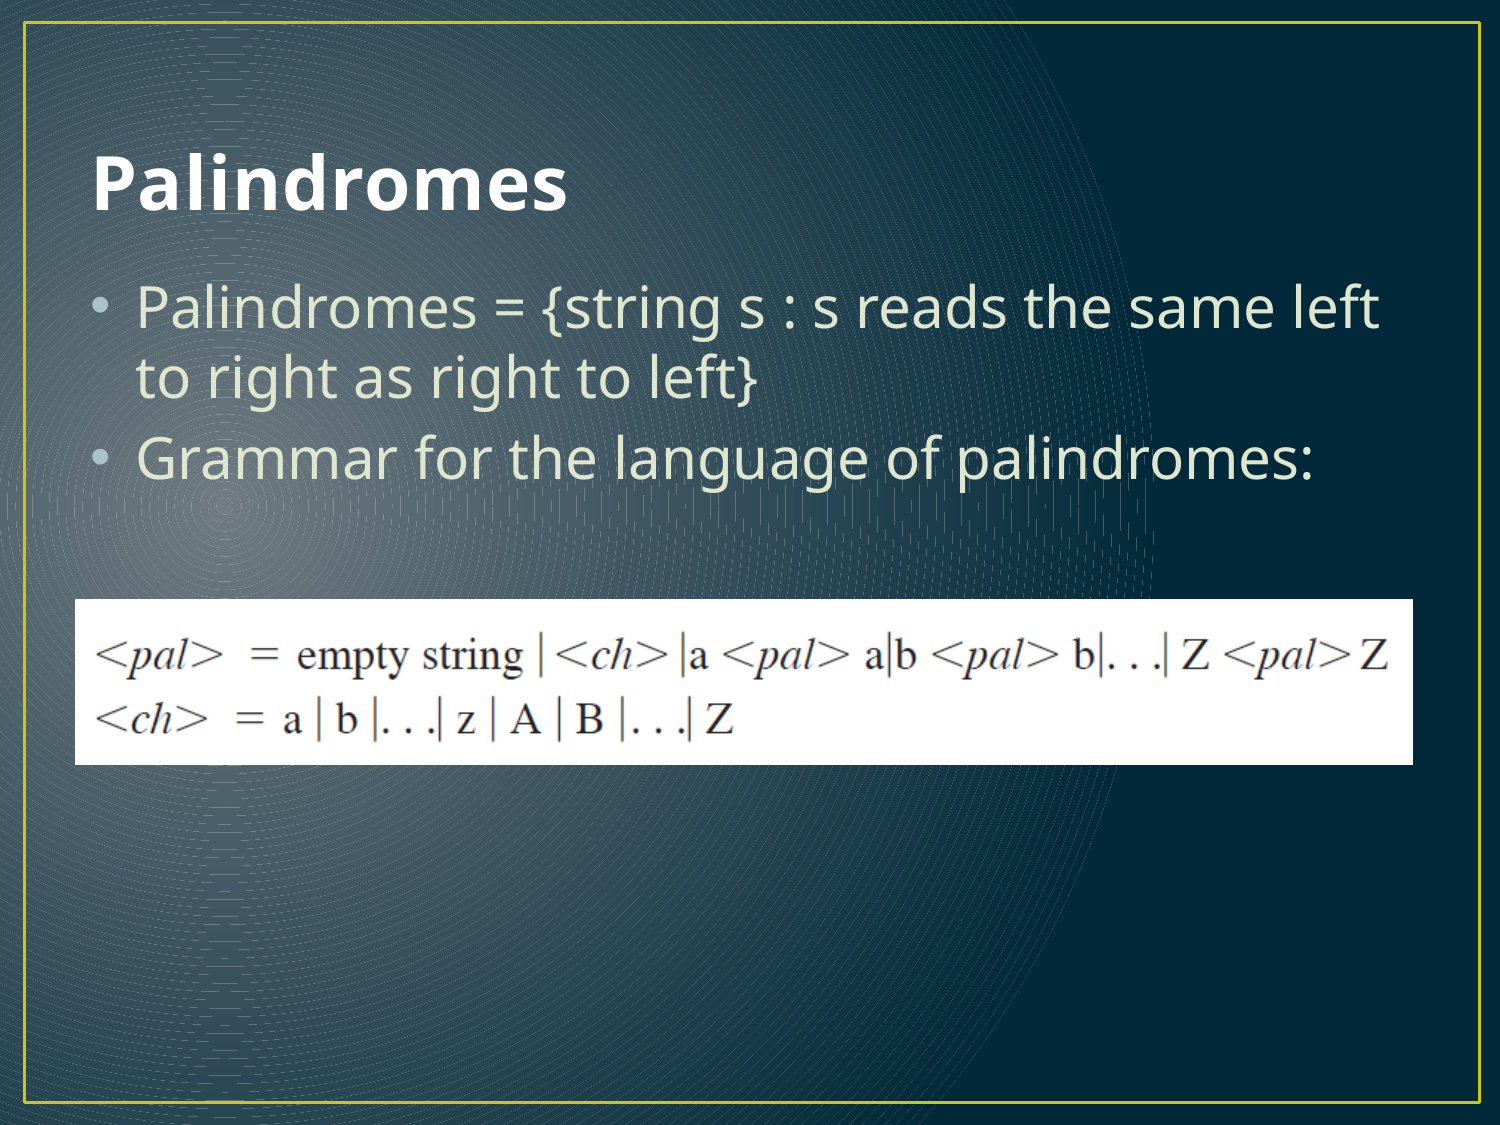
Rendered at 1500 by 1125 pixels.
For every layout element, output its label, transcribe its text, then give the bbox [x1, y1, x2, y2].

picture [74, 599, 1412, 765]
title Palindromes [75, 45, 1425, 233]
list Palindromes = {string s : s reads the same left to right as right to left} Grammar for the language of palindromes: [75, 262, 1425, 1005]
